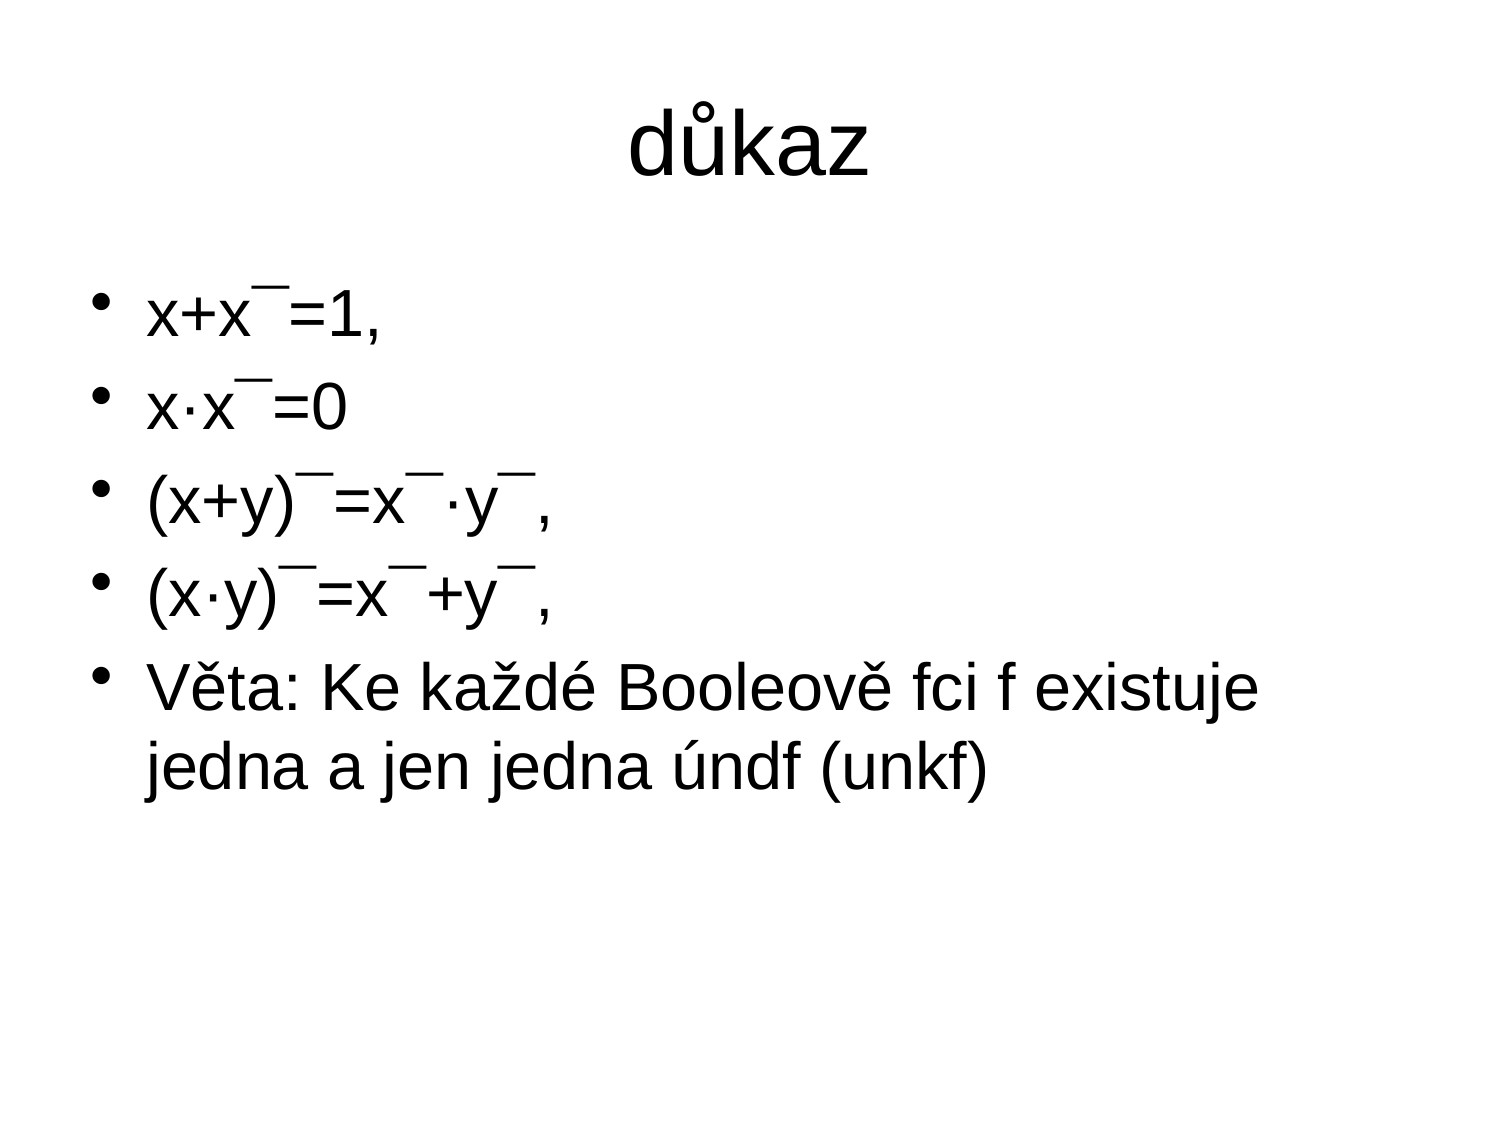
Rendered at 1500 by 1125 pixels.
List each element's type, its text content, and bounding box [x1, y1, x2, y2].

title důkaz [75, 45, 1425, 233]
list x+x¯=1, x·x¯=0 (x+y)¯=x¯·y¯, (x·y)¯=x¯+y¯, Věta: Ke každé Booleově fci f existuje jedna a jen jedna úndf (unkf) [75, 262, 1425, 1005]
